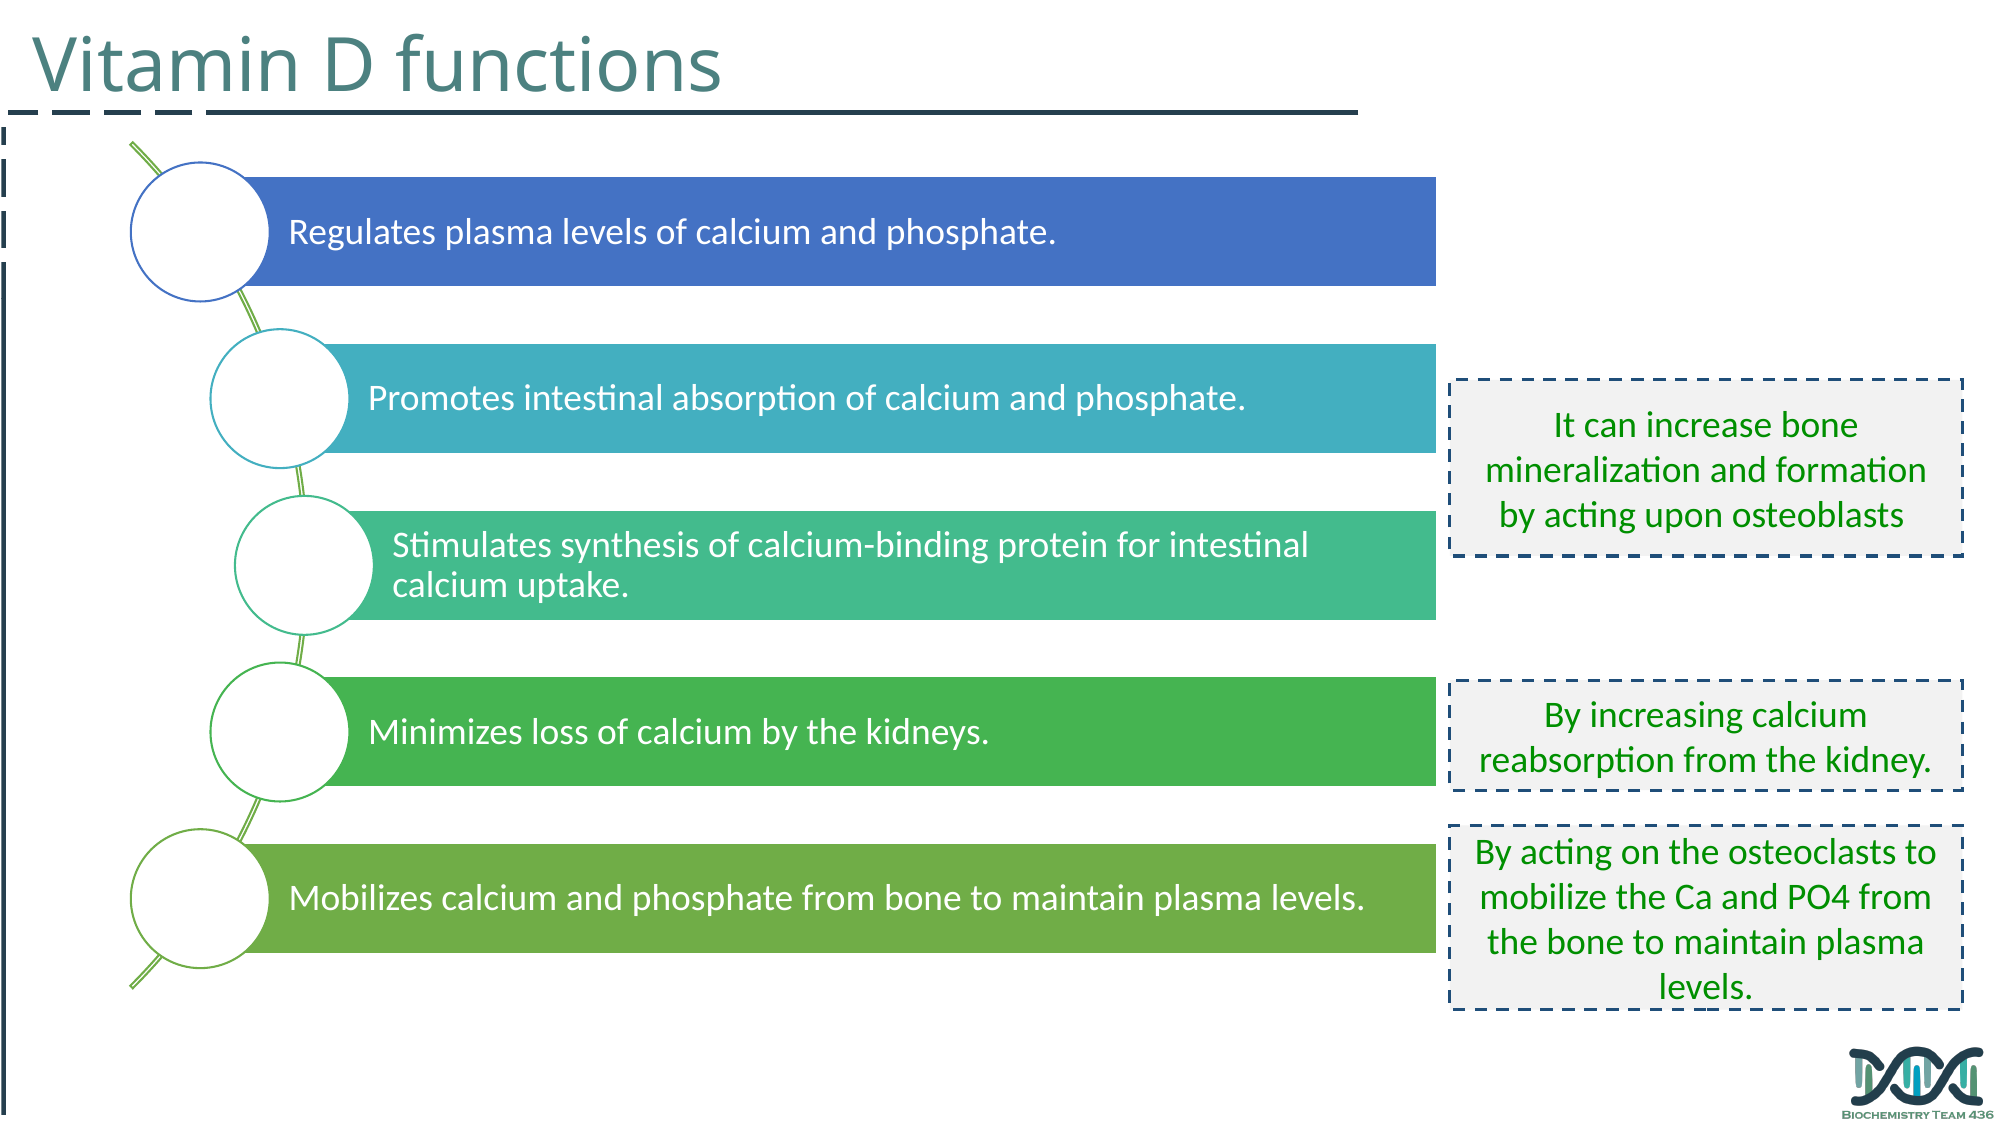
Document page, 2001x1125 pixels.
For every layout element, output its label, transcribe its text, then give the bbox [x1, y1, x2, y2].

text_box By increasing calcium reabsorption from the kidney. [1450, 679, 1963, 791]
text_box By acting on the osteoclasts to mobilize the Ca and PO4 from the bone to maintain plasma levels. [1450, 824, 1963, 1011]
text_box It can increase bone mineralization and formation by acting upon osteoblasts [1450, 379, 1963, 557]
text_box Vitamin D functions [18, 8, 739, 114]
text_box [116, 120, 1450, 1010]
picture [1834, 1046, 2001, 1125]
